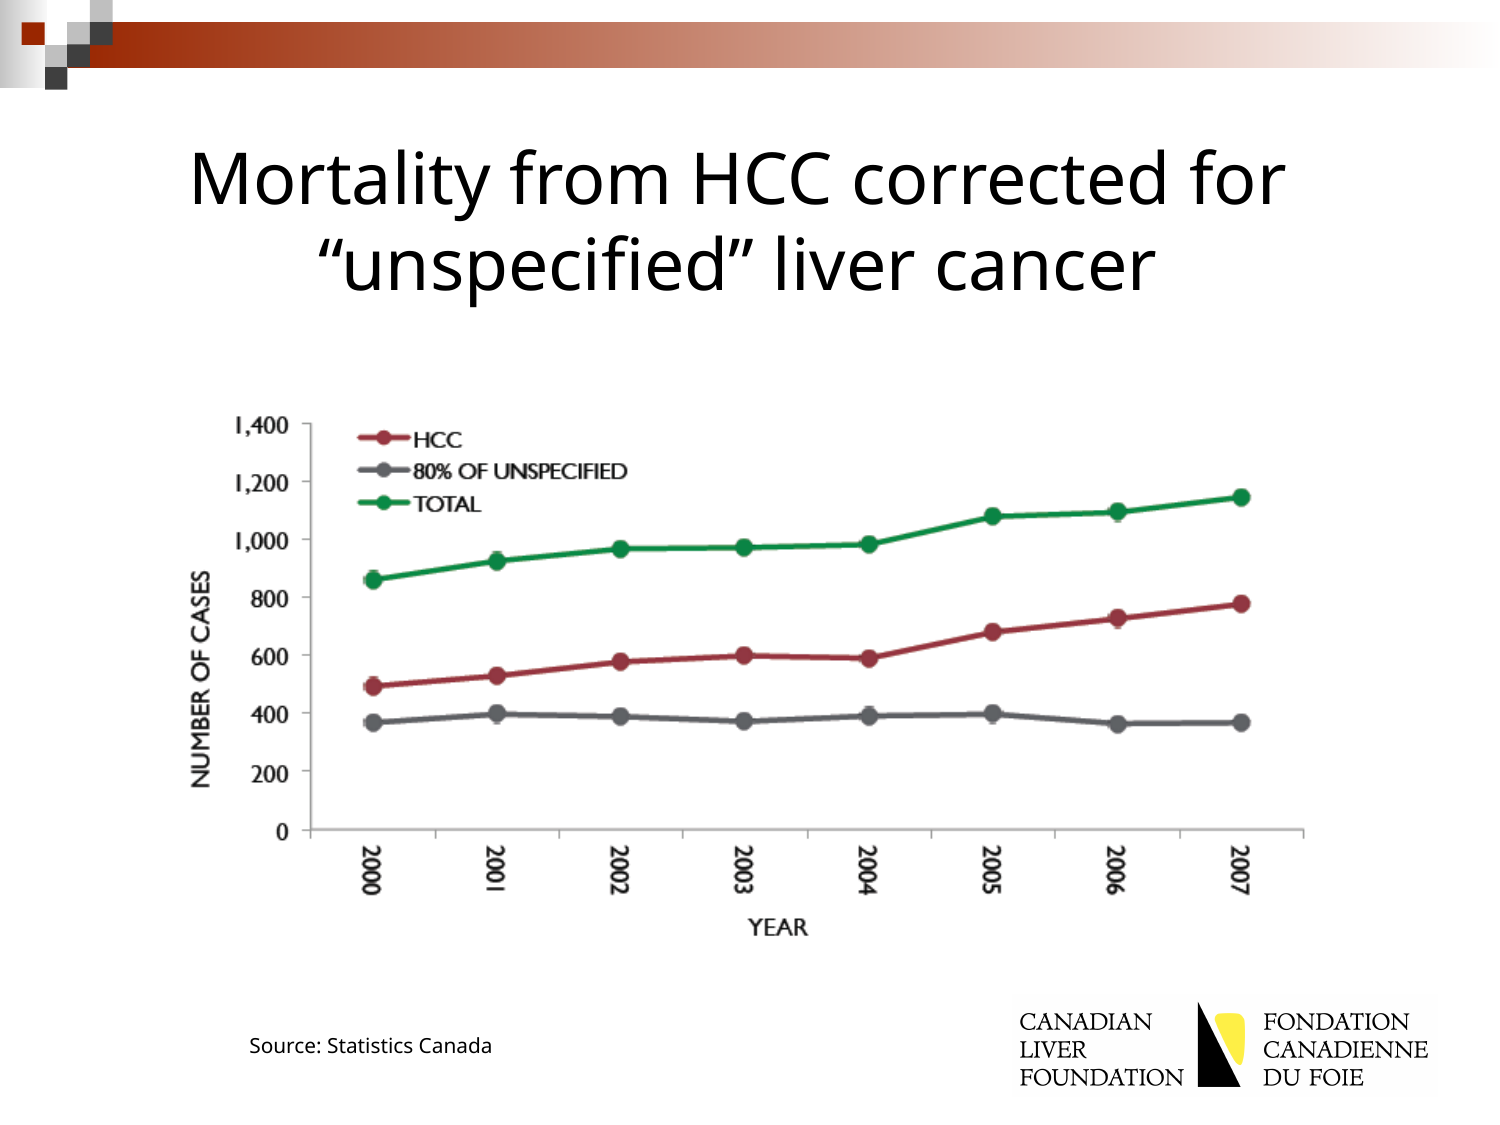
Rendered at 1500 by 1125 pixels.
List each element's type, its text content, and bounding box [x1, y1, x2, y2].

picture [174, 412, 1326, 973]
text_box Source: Statistics Canada [234, 1025, 513, 1065]
picture [1012, 994, 1438, 1097]
title Mortality from HCC corrected for “unspecified” liver cancer [62, 125, 1413, 313]
